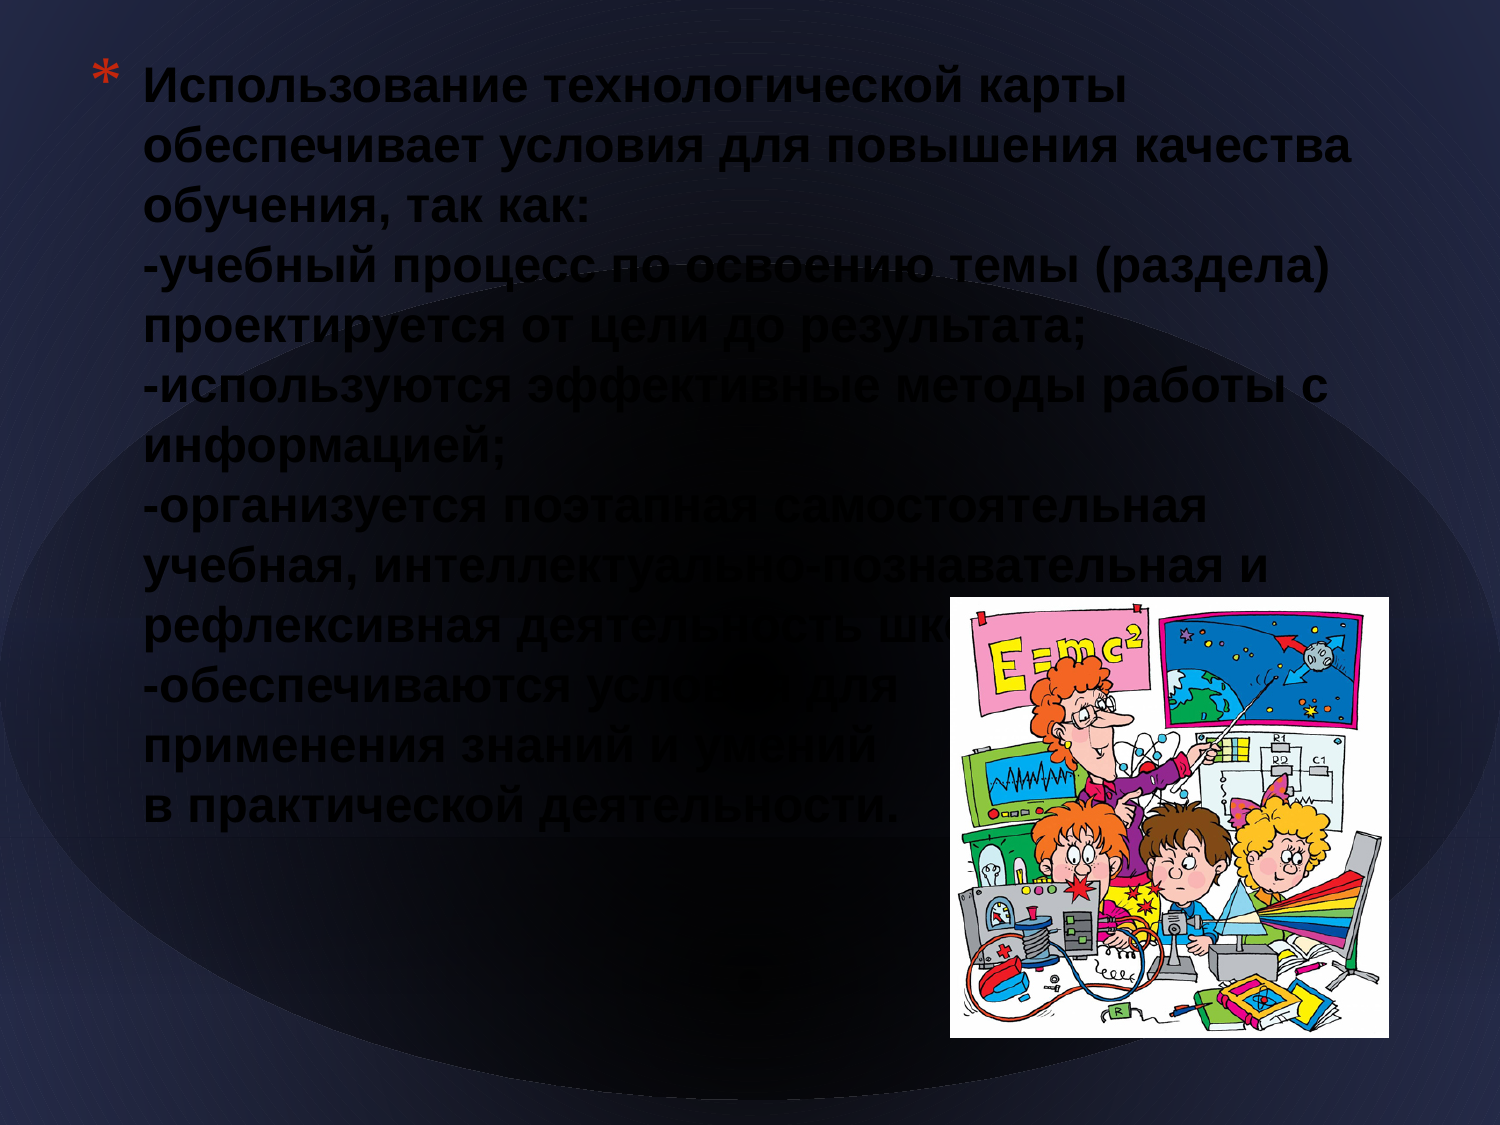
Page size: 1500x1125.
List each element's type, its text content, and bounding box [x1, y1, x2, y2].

picture [950, 597, 1389, 1038]
title Использование технологической карты обеспечивает условия для повышения качества обучения, так как: -учебный процесс по освоению темы (раздела) проектируется от цели до результата; -используются эффективные методы работы с информацией; -организуется поэтапная самостоятельная учебная, интеллектуально-познавательная и рефлексивная деятельность школьников; -обеспечиваются условия для применения знаний и умений в практической деятельности. [75, 45, 1425, 906]
